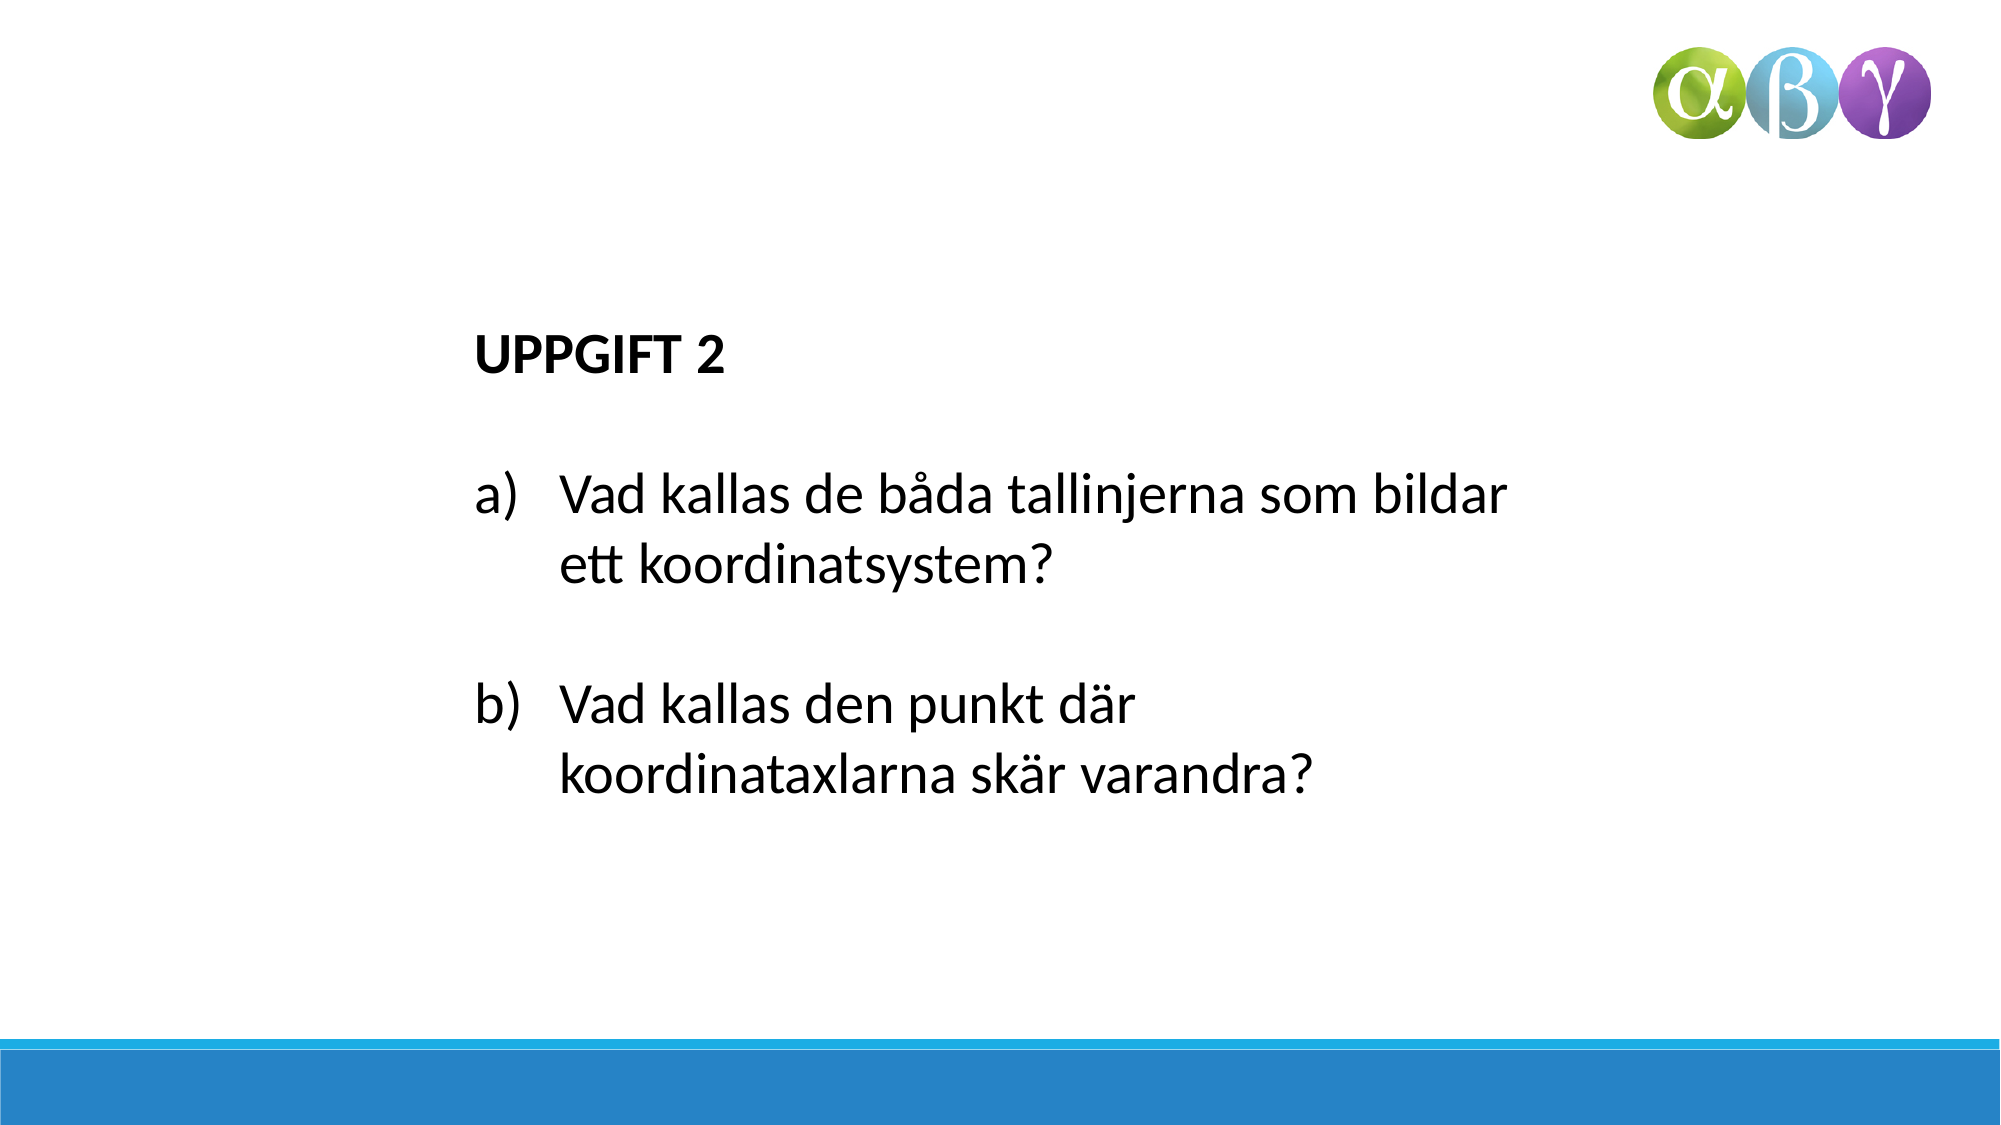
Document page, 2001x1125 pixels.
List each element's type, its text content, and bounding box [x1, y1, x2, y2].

text_box UPPGIFT 2 Vad kallas de båda tallinjerna som bildar ett koordinatsystem? Vad kallas den punkt där koordinataxlarna skär varandra? [460, 307, 1540, 813]
picture [1652, 46, 1932, 140]
